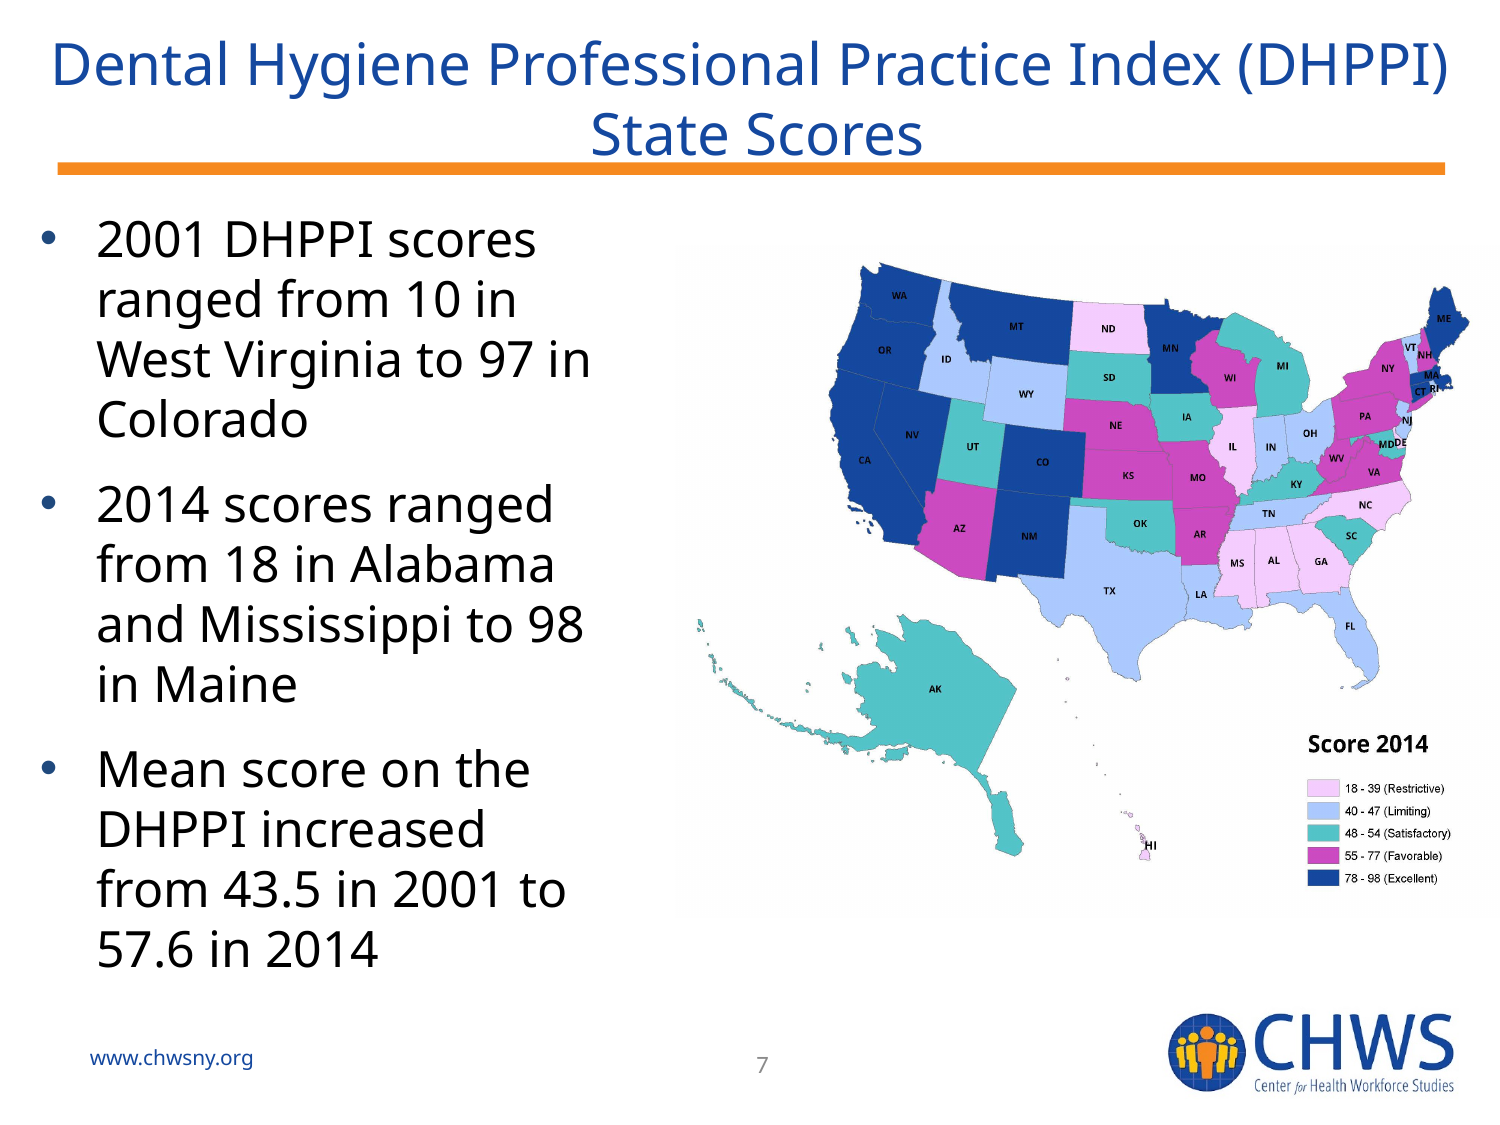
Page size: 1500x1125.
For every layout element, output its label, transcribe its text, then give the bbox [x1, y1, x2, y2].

list 2001 DHPPI scores ranged from 10 in West Virginia to 97 in Colorado 2014 scores ranged from 18 in Alabama and Mississippi to 98 in Maine Mean score on the DHPPI increased from 43.5 in 2001 to 57.6 in 2014 [24, 200, 625, 1038]
picture [1152, 989, 1469, 1116]
picture [674, 245, 1500, 918]
text_box 7 [600, 1041, 925, 1098]
text_box www.chwsny.org [75, 1037, 425, 1098]
title Dental Hygiene Professional Practice Index (DHPPI) State Scores [0, 50, 1500, 146]
